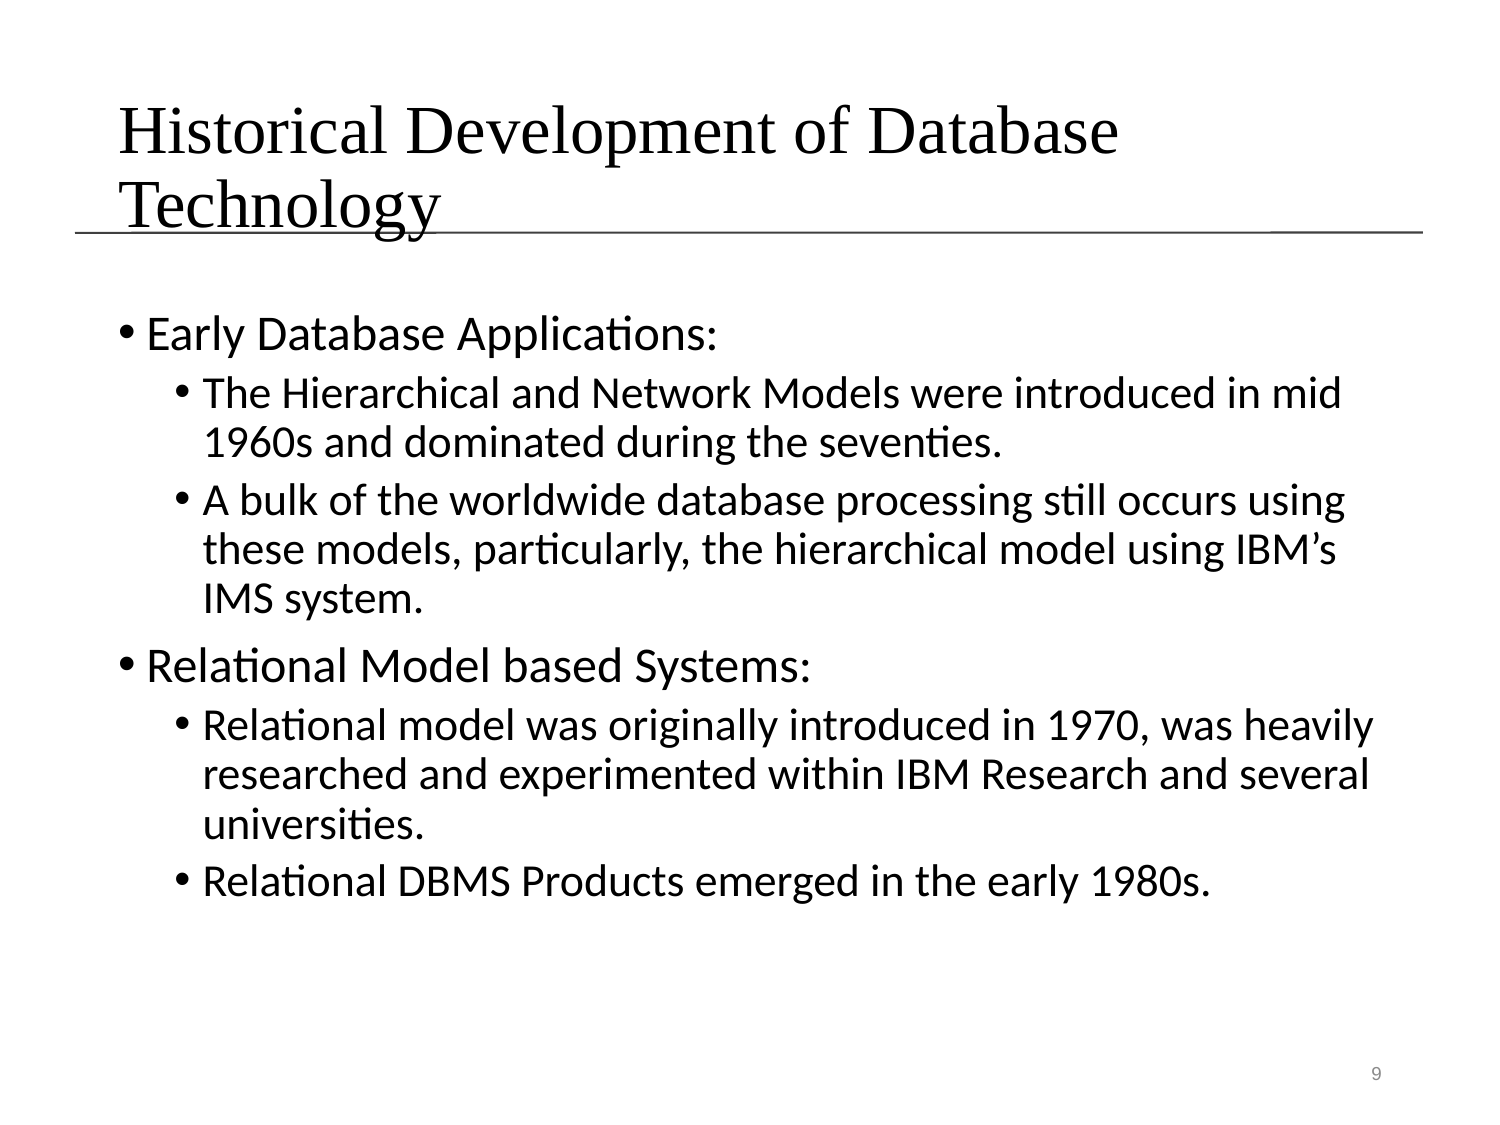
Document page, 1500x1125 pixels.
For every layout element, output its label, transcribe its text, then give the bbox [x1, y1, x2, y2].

slide_number 9 [1059, 1042, 1397, 1103]
title Historical Development of Database Technology [103, 59, 1397, 278]
list Early Database Applications: The Hierarchical and Network Models were introduced in mid 1960s and dominated during the seventies. A bulk of the worldwide database processing still occurs using these models, particularly, the hierarchical model using IBM’s IMS system. Relational Model based Systems: Relational model was originally introduced in 1970, was heavily researched and experimented within IBM Research and several universities. Relational DBMS Products emerged in the early 1980s. [103, 299, 1397, 1014]
